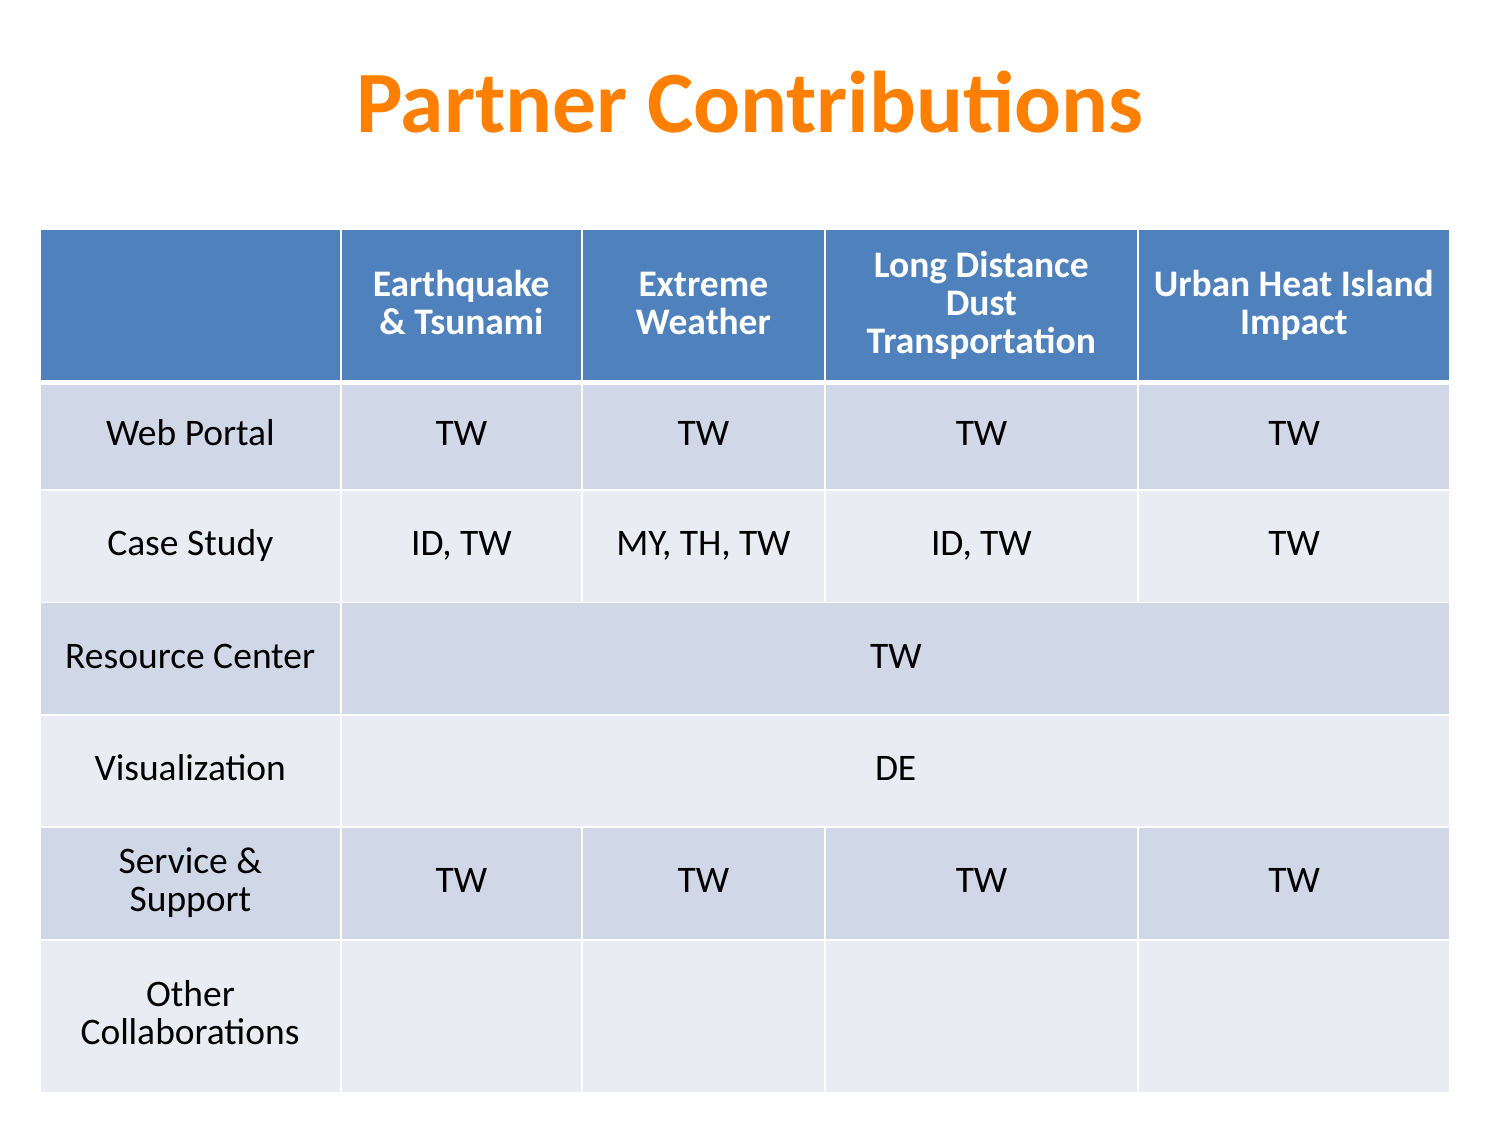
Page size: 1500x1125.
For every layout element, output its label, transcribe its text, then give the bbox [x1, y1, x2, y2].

table_cell ID, TW [342, 491, 581, 602]
table_cell ID, TW [826, 491, 1137, 602]
title Partner Contributions [75, 3, 1425, 191]
table_cell TW [1139, 385, 1449, 489]
table_cell TW [1139, 491, 1449, 602]
table_cell TW [583, 385, 824, 489]
table_cell Service & Support [41, 828, 340, 939]
table_cell Case Study [41, 491, 340, 602]
table_header [41, 230, 340, 380]
table_cell DE [342, 716, 1449, 826]
table_cell TW [1139, 828, 1449, 939]
table_cell TW [342, 385, 581, 489]
table_cell Resource Center [41, 603, 340, 714]
table_cell MY, TH, TW [583, 491, 824, 602]
table_cell [1139, 941, 1449, 1092]
table_cell TW [342, 603, 1449, 714]
table_cell TW [342, 828, 581, 939]
table_cell Other Collaborations [41, 941, 340, 1092]
table_cell Web Portal [41, 385, 340, 489]
table_cell [342, 941, 581, 1092]
table_header Urban Heat Island Impact [1139, 230, 1449, 380]
table_cell [826, 941, 1137, 1092]
table_header Earthquake & Tsunami [342, 230, 581, 380]
table_cell [583, 941, 824, 1092]
table_cell TW [826, 385, 1137, 489]
table_cell Visualization [41, 716, 340, 826]
table_header Long Distance Dust Transportation [826, 230, 1137, 380]
table_cell TW [583, 828, 824, 939]
table_cell TW [826, 828, 1137, 939]
table_header Extreme Weather [583, 230, 824, 380]
